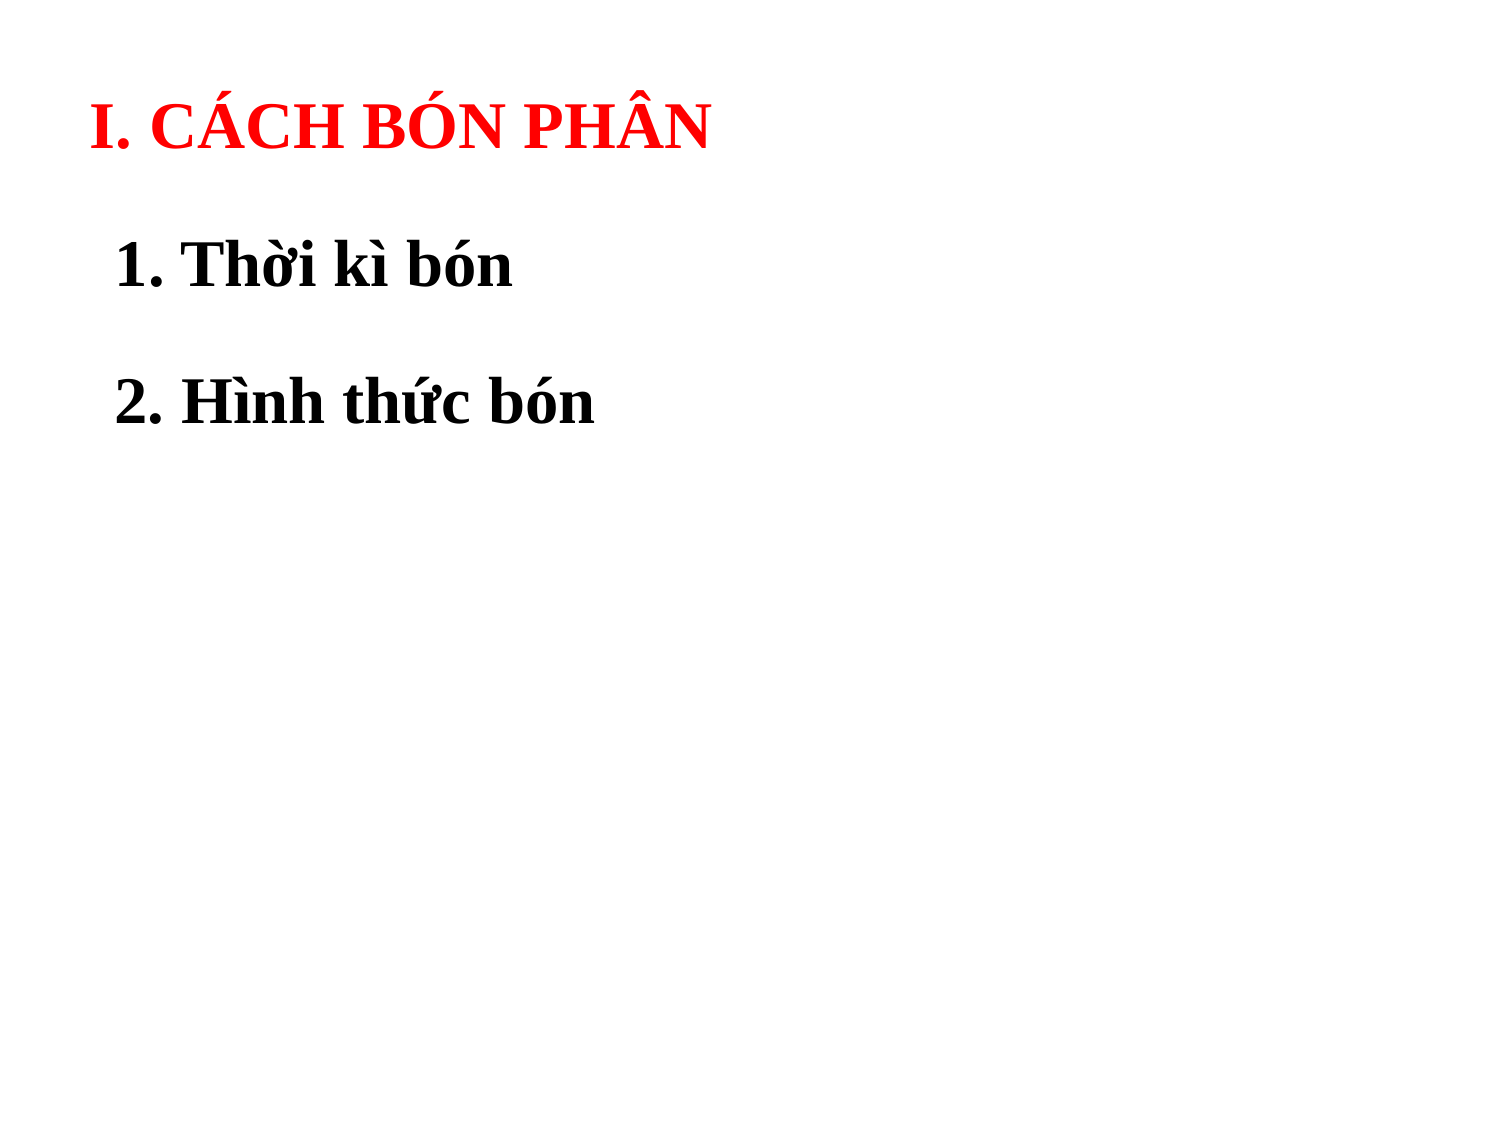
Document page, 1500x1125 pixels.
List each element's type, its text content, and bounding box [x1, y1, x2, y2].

text_box 2. Hình thức bón [99, 349, 713, 445]
text_box 1. Thời kì bón [99, 212, 600, 308]
text_box I. CÁCH BÓN PHÂN [74, 74, 888, 170]
